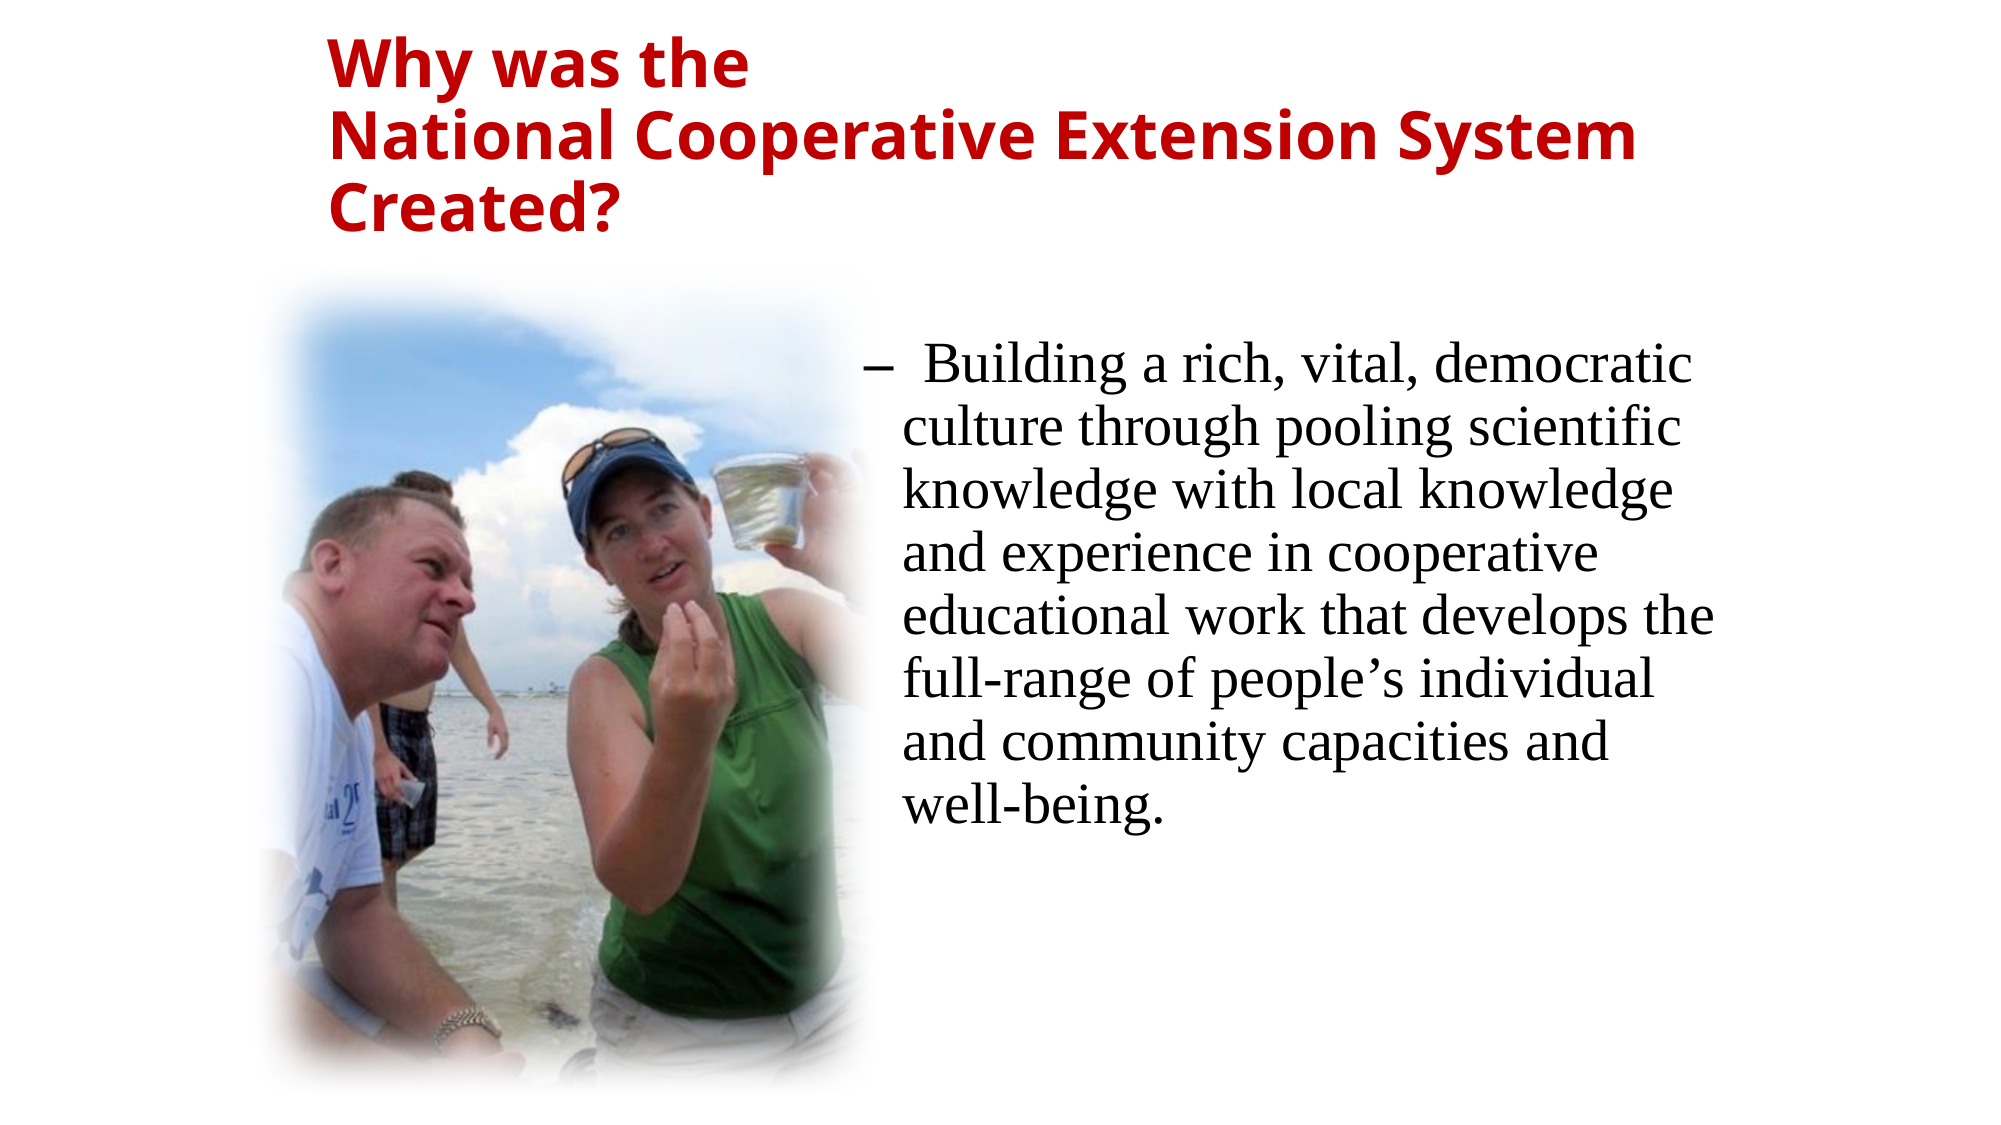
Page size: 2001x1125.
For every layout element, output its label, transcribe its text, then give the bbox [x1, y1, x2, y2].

title Why was the National Cooperative Extension System Created? [312, 49, 1688, 227]
picture [251, 262, 880, 1100]
list – Building a rich, vital, democratic culture through pooling scientific knowledge with local knowledge and experience in cooperative educational work that develops the full-range of people’s individual and community capacities and well-being. [880, 324, 1750, 1075]
